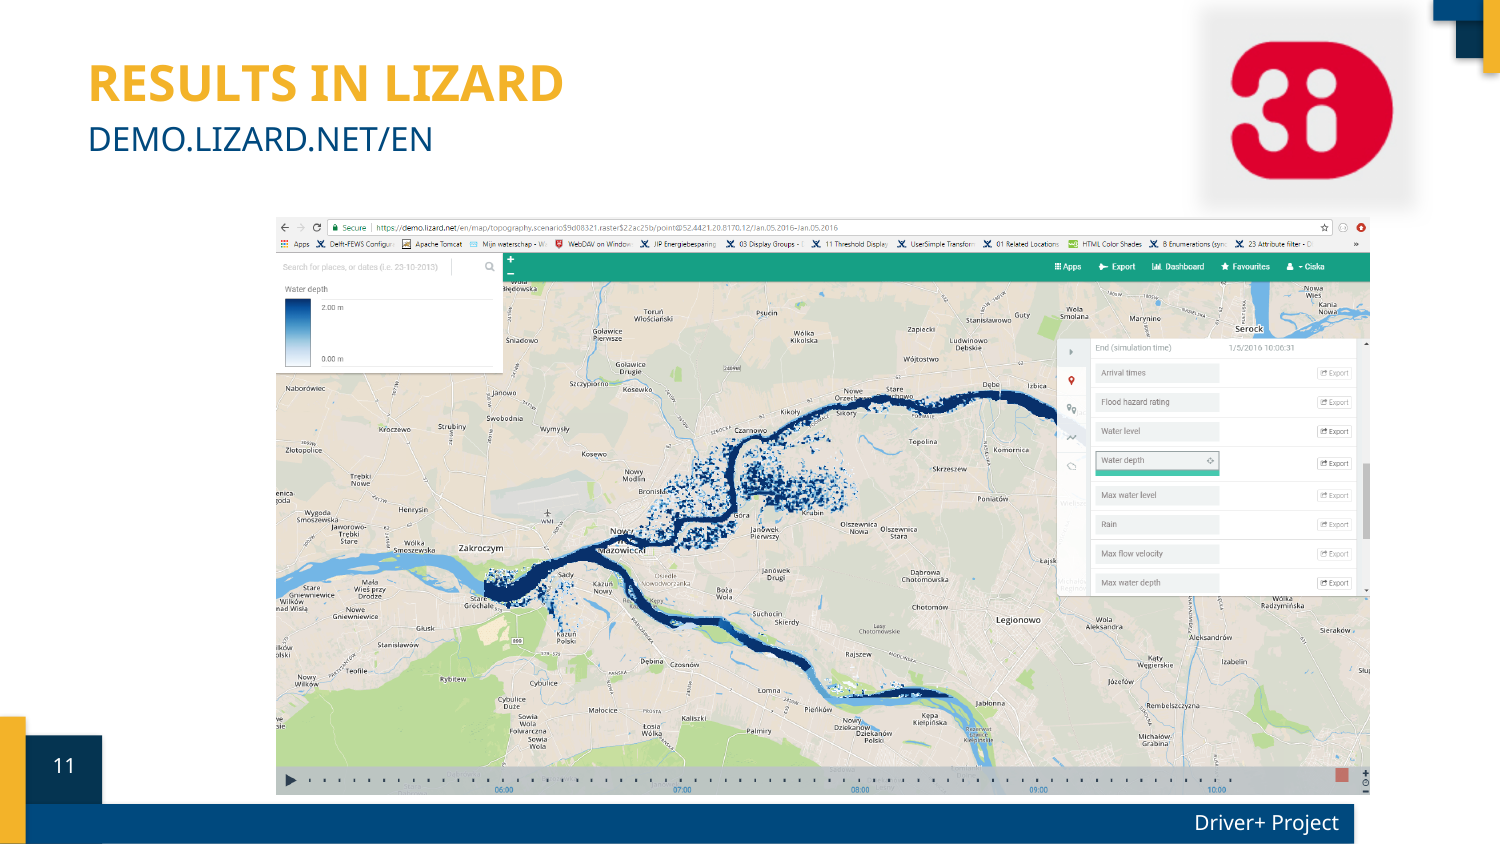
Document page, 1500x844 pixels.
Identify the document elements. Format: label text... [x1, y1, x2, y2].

picture [275, 0, 1434, 795]
slide_number 11 [26, 735, 102, 799]
list Demo.lizard.net/en [72, 110, 1176, 189]
footer Driver+ Project [103, 804, 1355, 844]
title Results in lizard [72, 22, 1176, 110]
